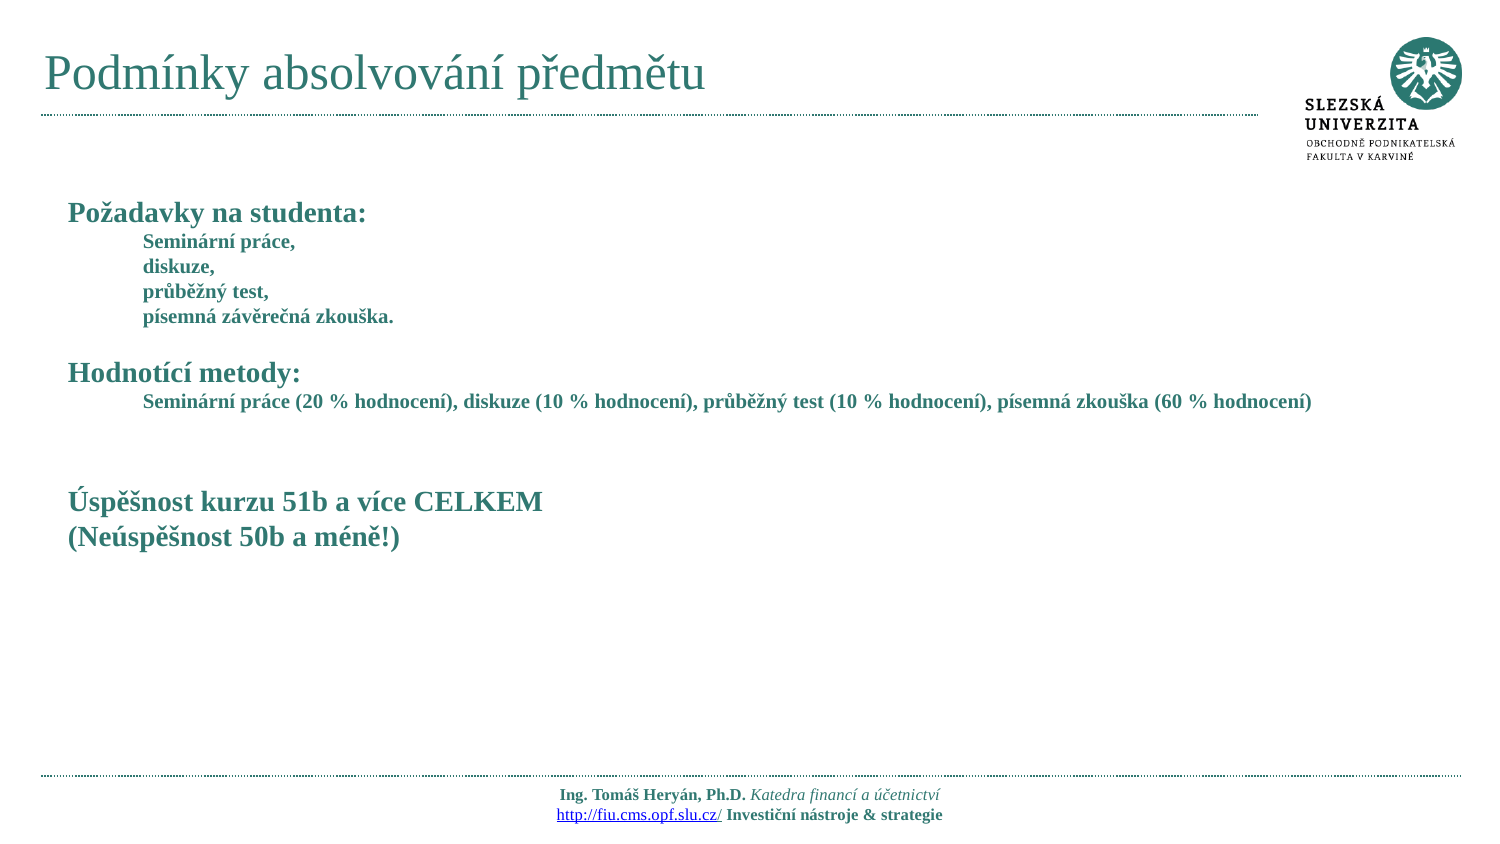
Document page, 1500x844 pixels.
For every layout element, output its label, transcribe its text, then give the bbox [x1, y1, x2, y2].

title Podmínky absolvování předmětu [29, 32, 975, 116]
text_box Ing. Tomáš Heryán, Ph.D. Katedra financí a účetnictví http://fiu.cms.opf.slu.cz/ Investiční nástroje & strategie [442, 776, 1058, 811]
picture [1305, 37, 1462, 160]
list Požadavky na studenta: Seminární práce, diskuze, průběžný test, písemná závěrečná zkouška. Hodnotící metody: Seminární práce (20 % hodnocení), diskuze (10 % hodnocení), průběžný test (10 % hodnocení), písemná zkouška (60 % hodnocení) Úspěšnost kurzu 51b a více CELKEM (Neúspěšnost 50b a méně!) [53, 185, 1412, 422]
